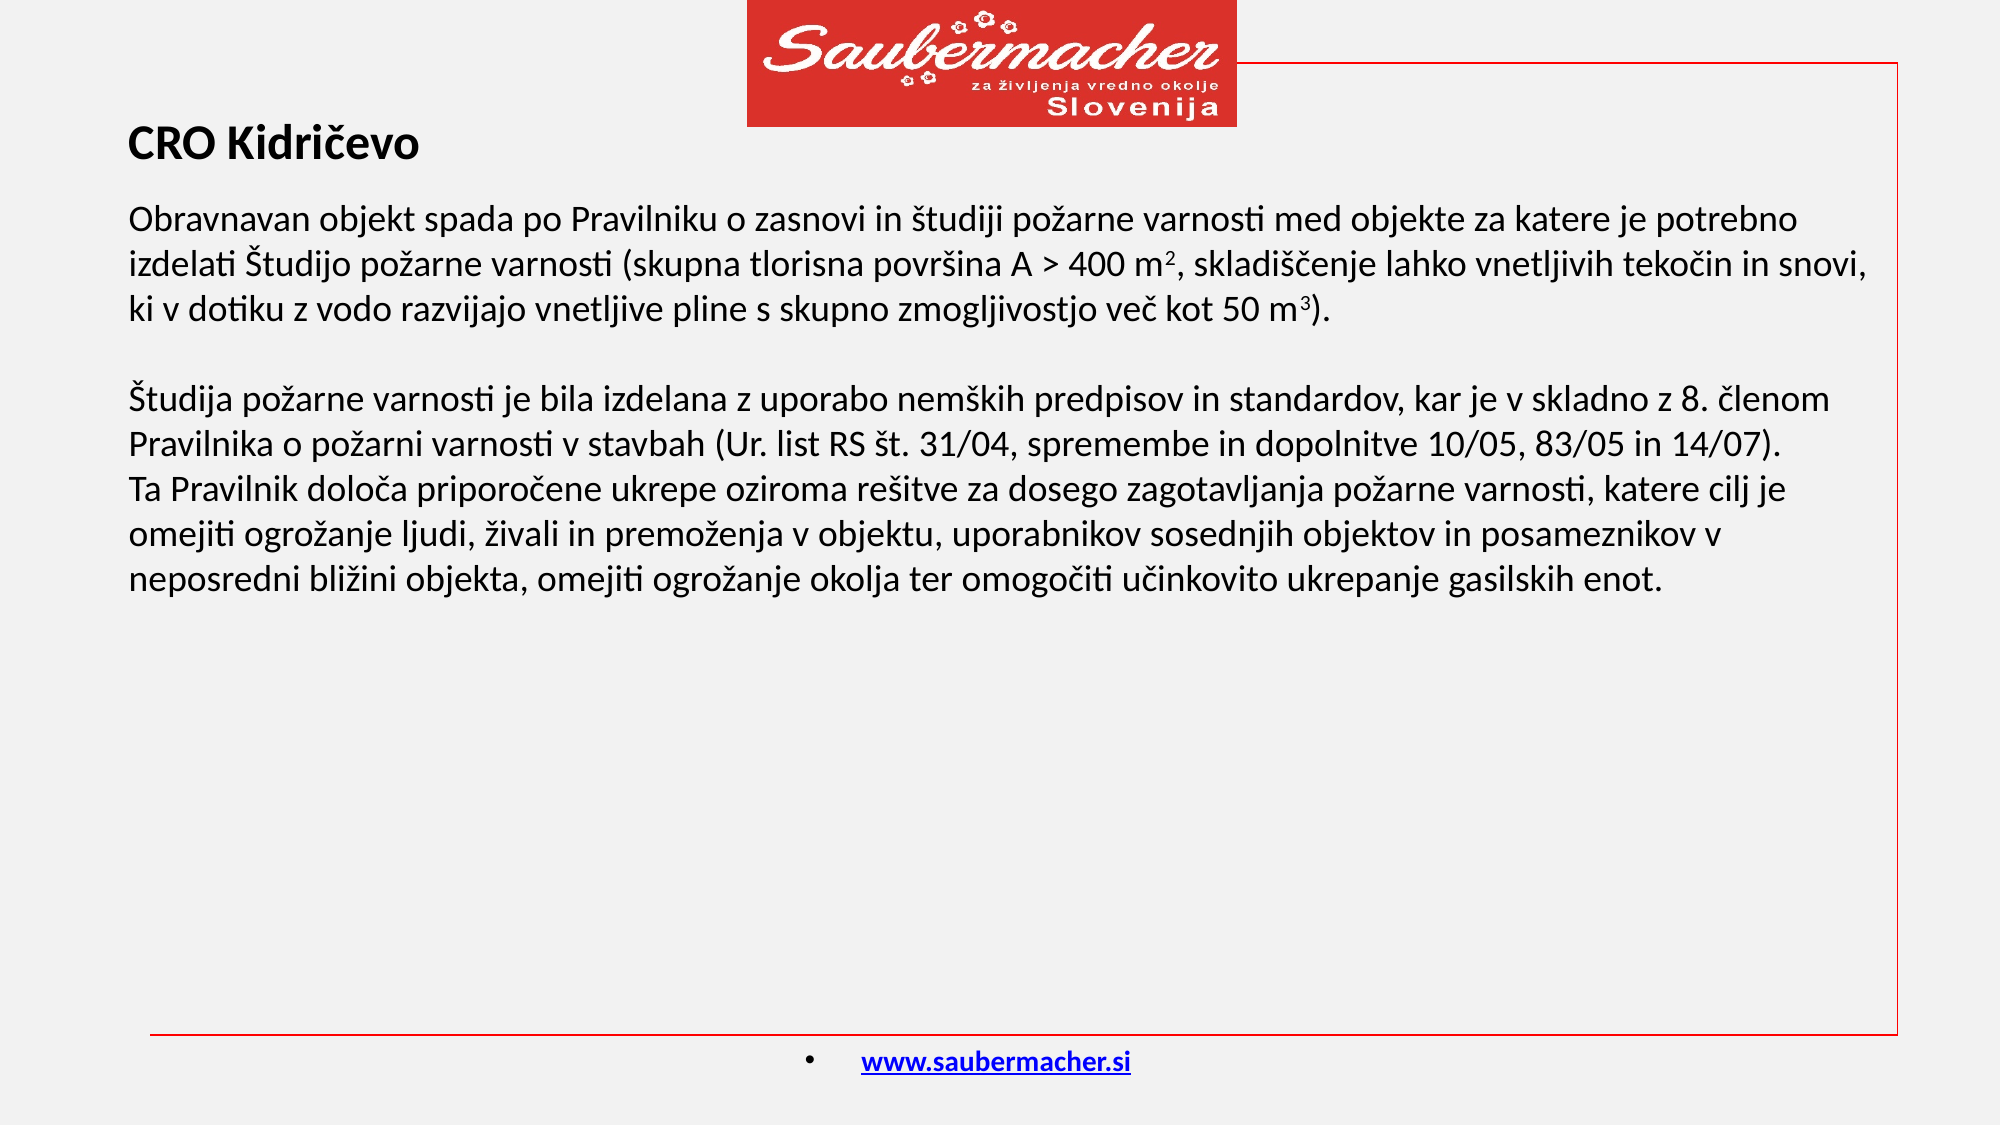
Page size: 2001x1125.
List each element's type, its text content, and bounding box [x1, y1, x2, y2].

picture [747, 0, 1237, 127]
text_box CRO Kidričevo [113, 101, 481, 177]
text_box Obravnavan objekt spada po Pravilniku o zasnovi in študiji požarne varnosti med objekte za katere je potrebno izdelati Študijo požarne varnosti (skupna tlorisna površina A > 400 m2, skladiščenje lahko vnetljivih tekočin in snovi, ki v dotiku z vodo razvijajo vnetljive pline s skupno zmogljivostjo več kot 50 m3). Študija požarne varnosti je bila izdelana z uporabo nemških predpisov in standardov, kar je v skladno z 8. členom Pravilnika o požarni varnosti v stavbah (Ur. list RS št. 31/04, spremembe in dopolnitve 10/05, 83/05 in 14/07). Ta Pravilnik določa priporočene ukrepe oziroma rešitve za dosego zagotavljanja požarne varnosti, katere cilj je omejiti ogrožanje ljudi, živali in premoženja v objektu, uporabnikov sosednjih objektov in posameznikov v neposredni bližini objekta, omejiti ogrožanje okolja ter omogočiti učinkovito ukrepanje gasilskih enot. [113, 186, 1898, 607]
